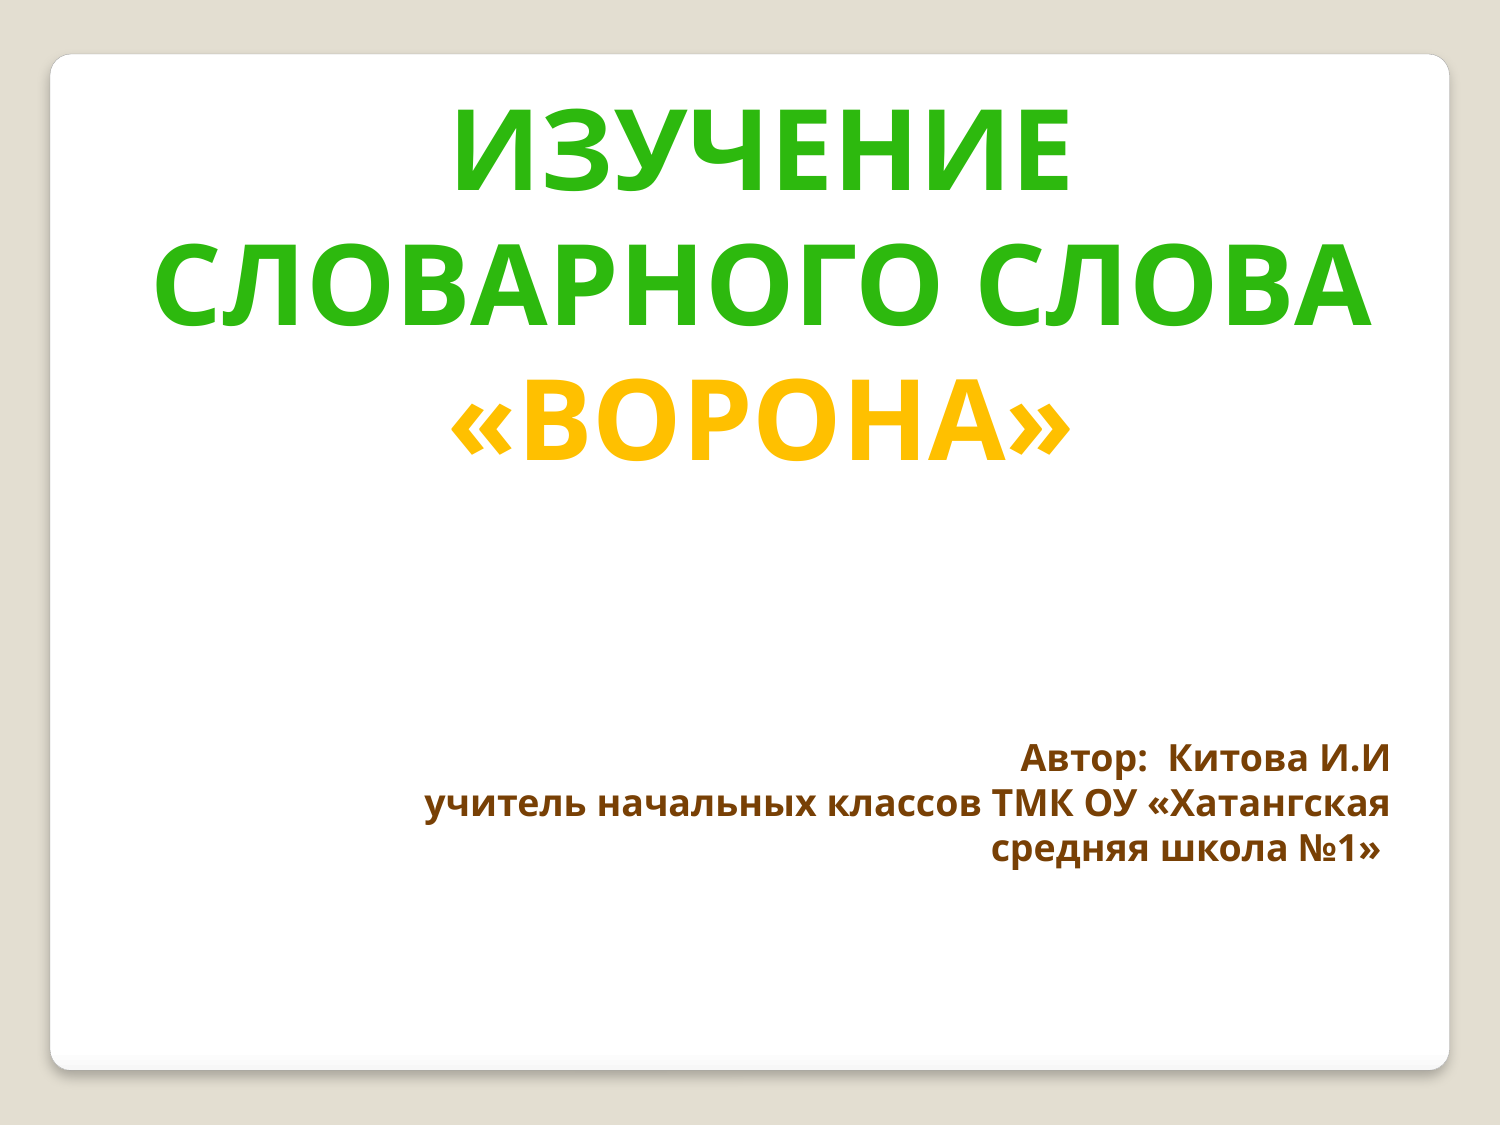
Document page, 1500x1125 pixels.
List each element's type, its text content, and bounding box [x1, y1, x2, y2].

text_box изучение словарного слова «ВОРОНА» [105, 70, 1418, 535]
text_box Автор: Китова И.И учитель начальных классов ТМК ОУ «Хатангская средняя школа №1» [375, 726, 1407, 877]
